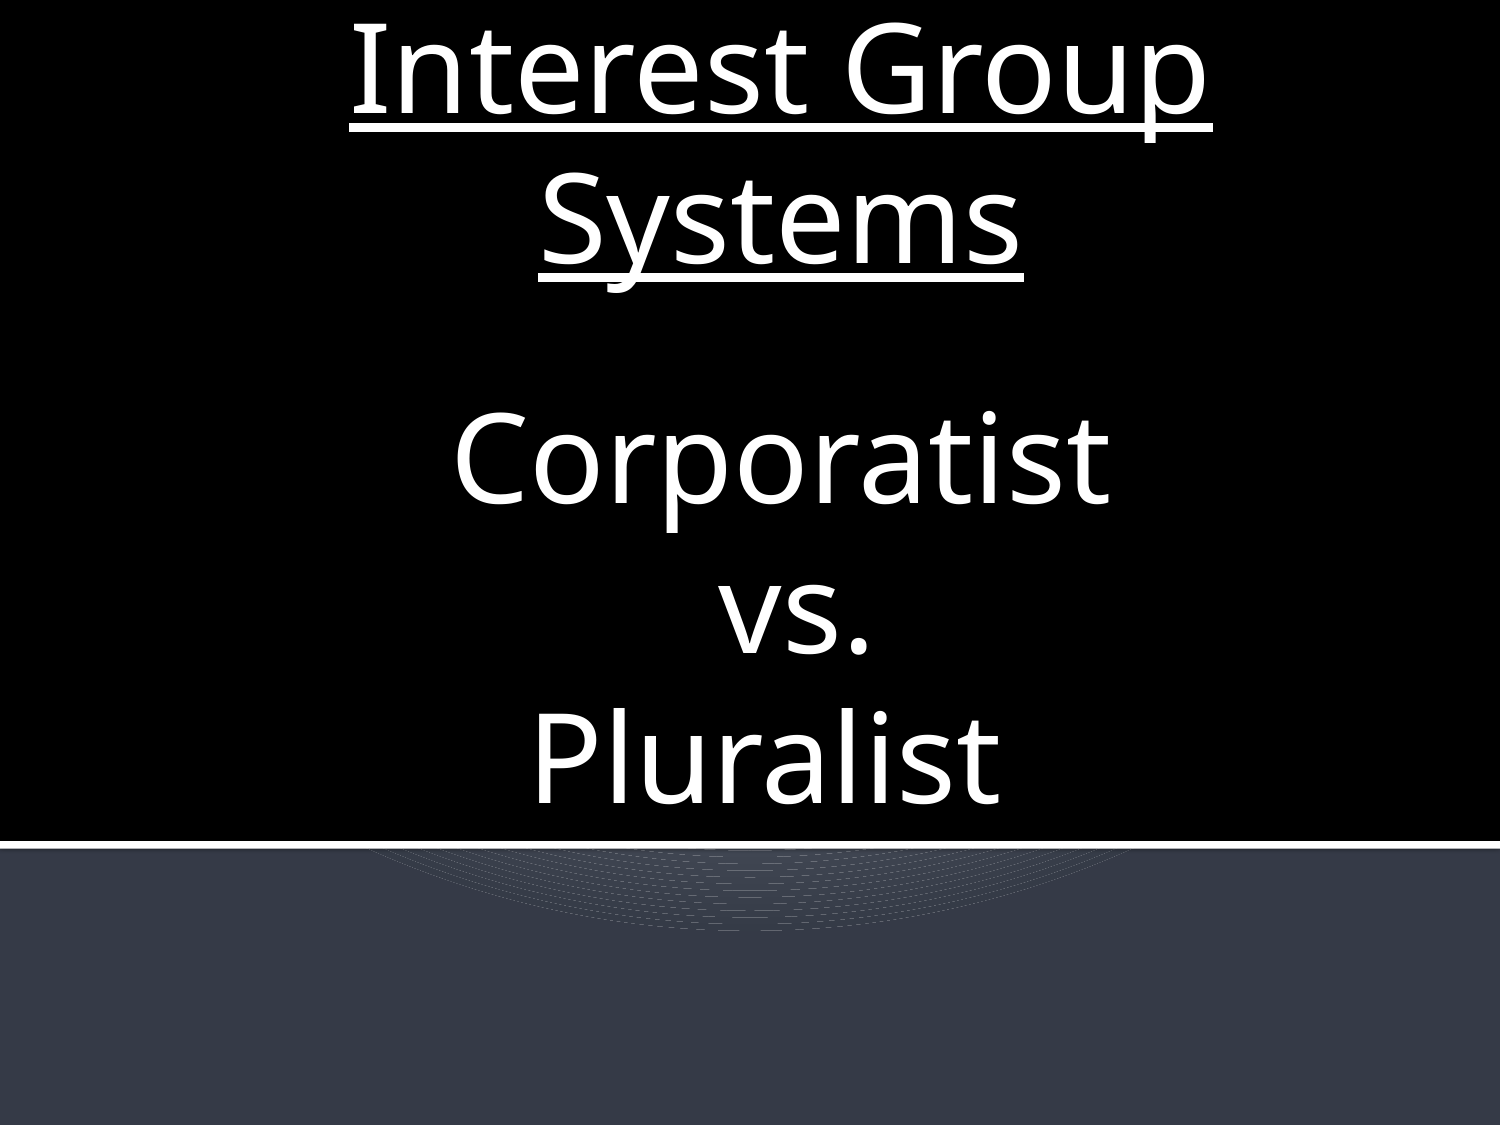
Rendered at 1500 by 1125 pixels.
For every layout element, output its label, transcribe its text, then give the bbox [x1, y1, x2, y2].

subtitle Interest Group Systems Corporatist vs. Pluralist [112, 177, 1438, 829]
